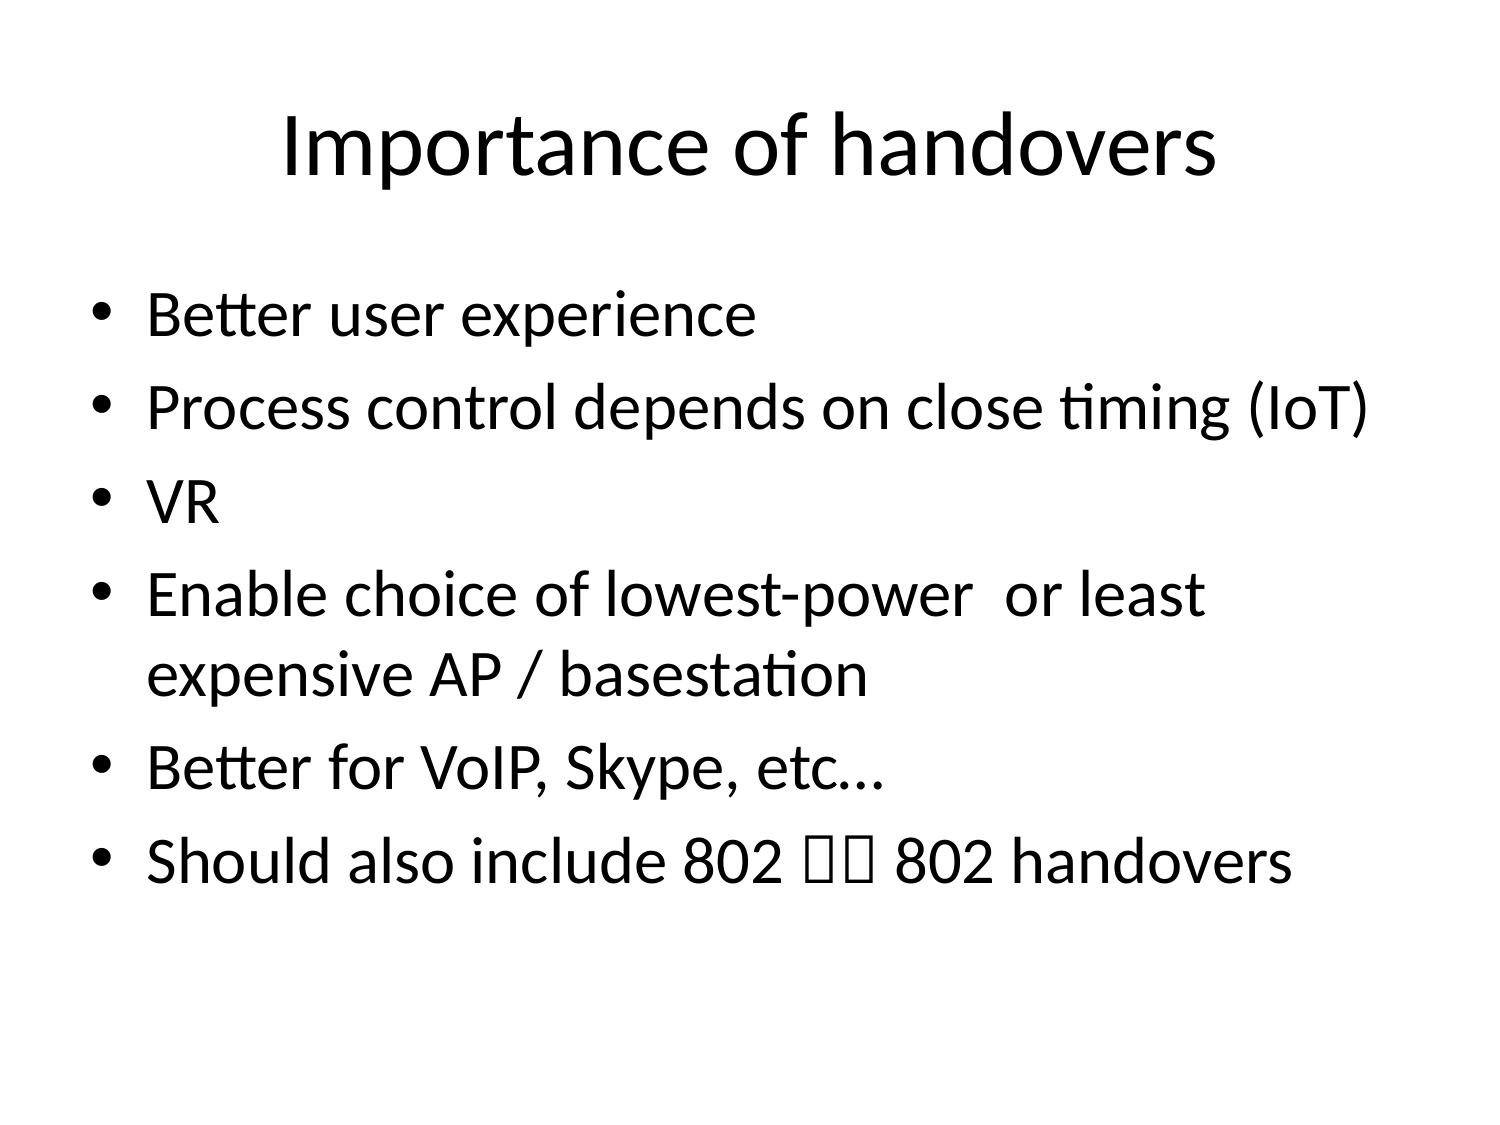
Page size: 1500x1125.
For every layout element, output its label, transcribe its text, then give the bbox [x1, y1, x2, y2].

title Importance of handovers [75, 45, 1425, 233]
list Better user experience Process control depends on close timing (IoT) VR Enable choice of lowest-power or least expensive AP / basestation Better for VoIP, Skype, etc… Should also include 802  802 handovers [75, 262, 1425, 1005]
